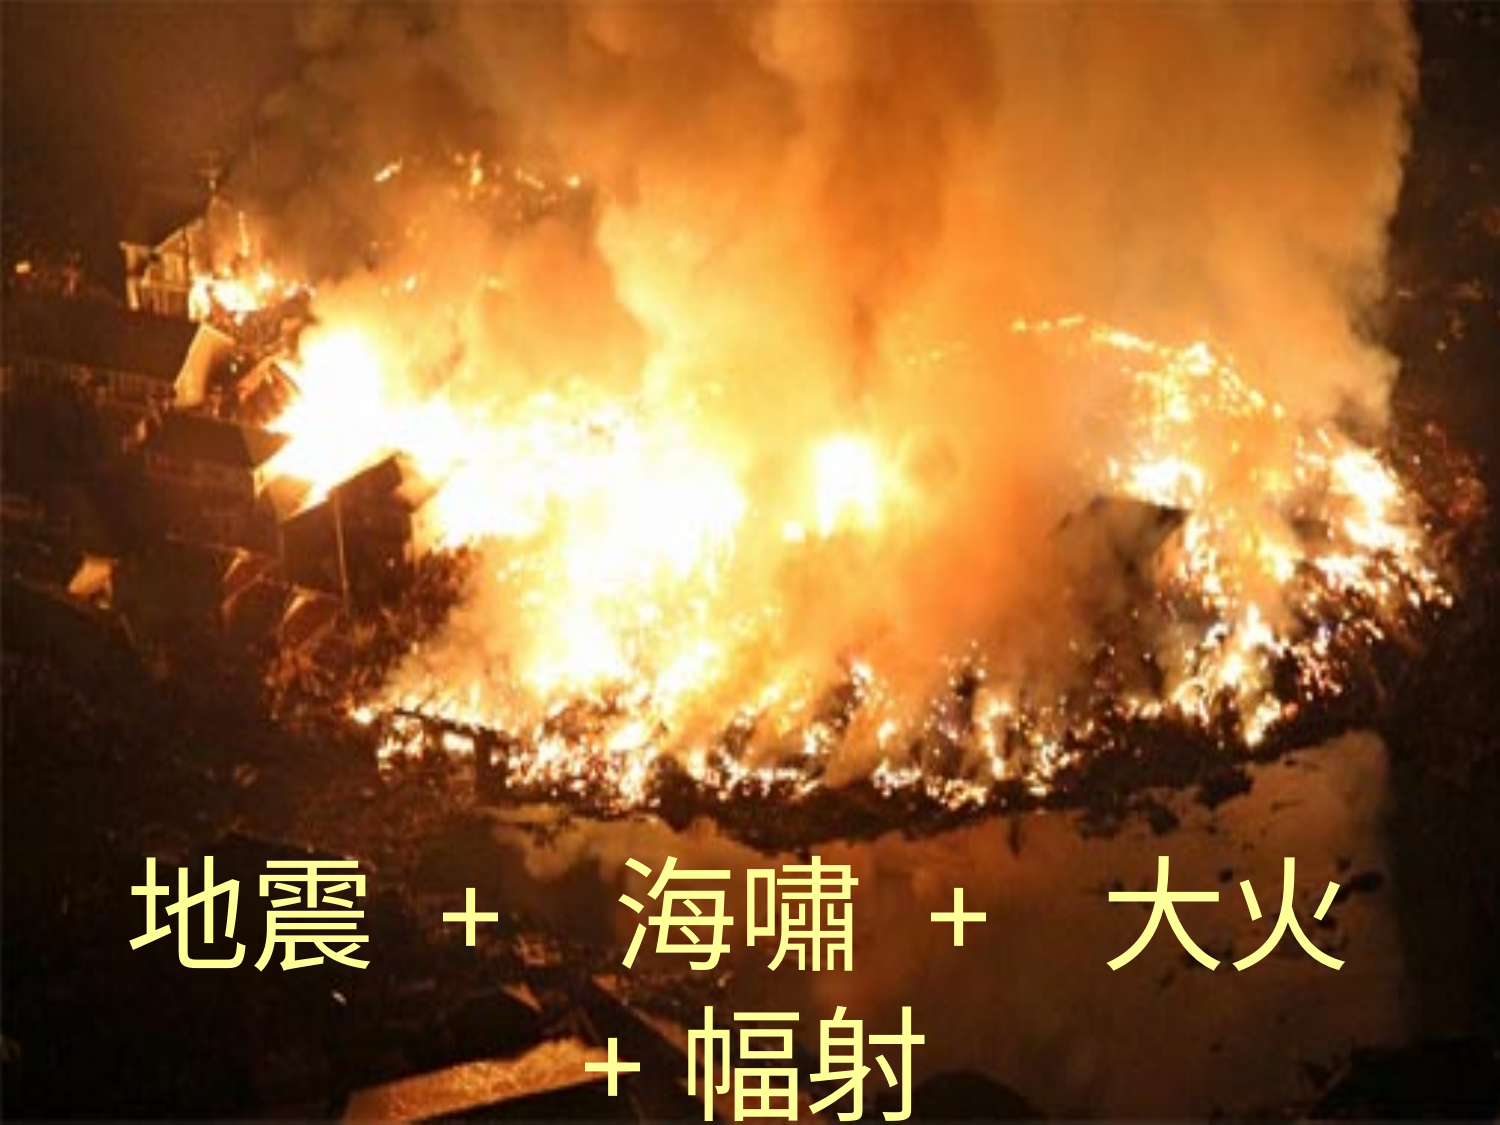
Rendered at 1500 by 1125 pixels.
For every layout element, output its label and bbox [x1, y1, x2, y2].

list [0, 0, 1500, 1125]
